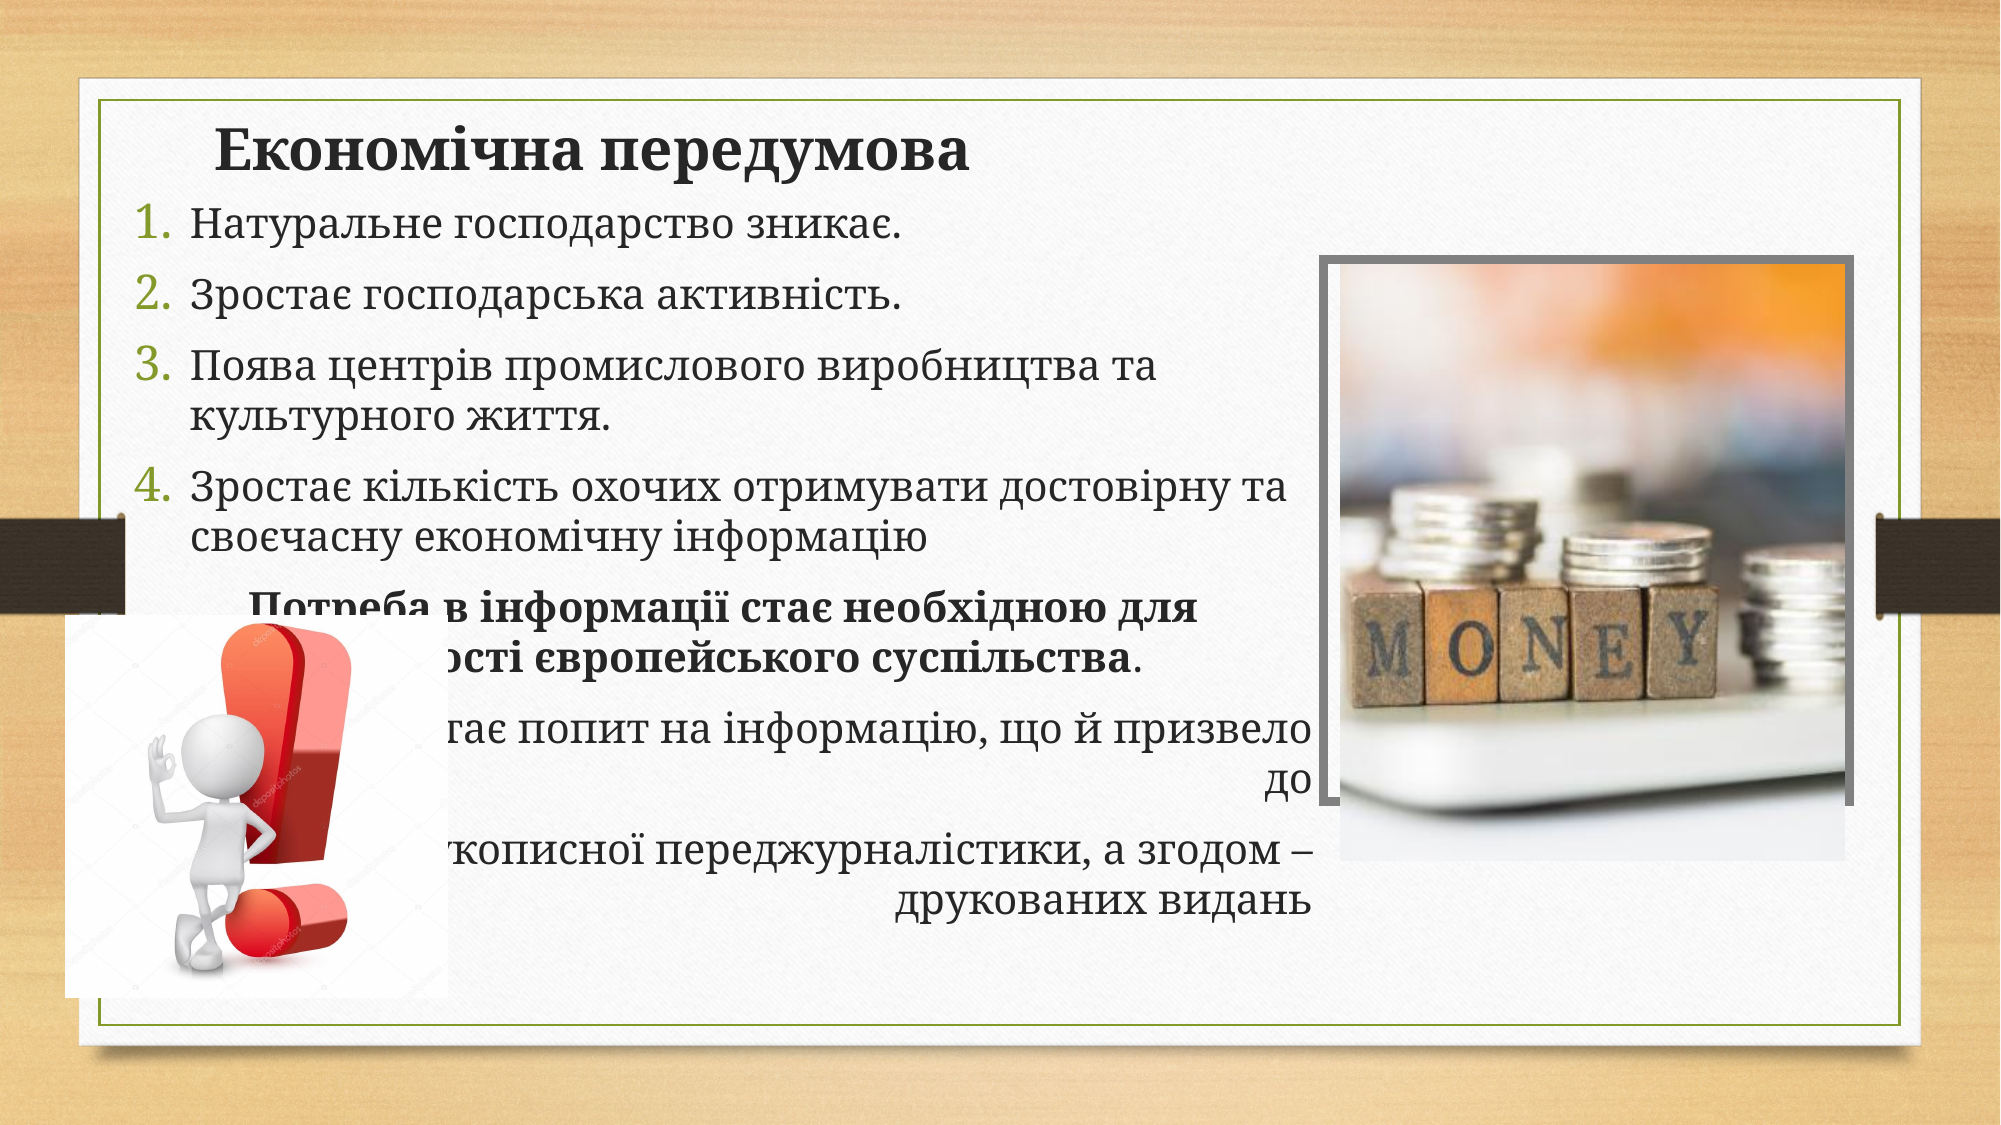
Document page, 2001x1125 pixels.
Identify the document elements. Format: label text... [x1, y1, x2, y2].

title Економічна передумова [182, 111, 1019, 189]
picture [0, 0, 2001, 1125]
list Натуральне господарство зникає. Зростає господарська активність. Поява центрів промислового виробництва та культурного життя. Зростає кількість охочих отримувати достовірну та своєчасну економічну інформацію Потреба в інформації стає необхідною для більшості європейського суспільства. Зростає попит на інформацію, що й призвело до рукописної переджурналістики, а згодом – друкованих видань [118, 189, 1328, 1014]
